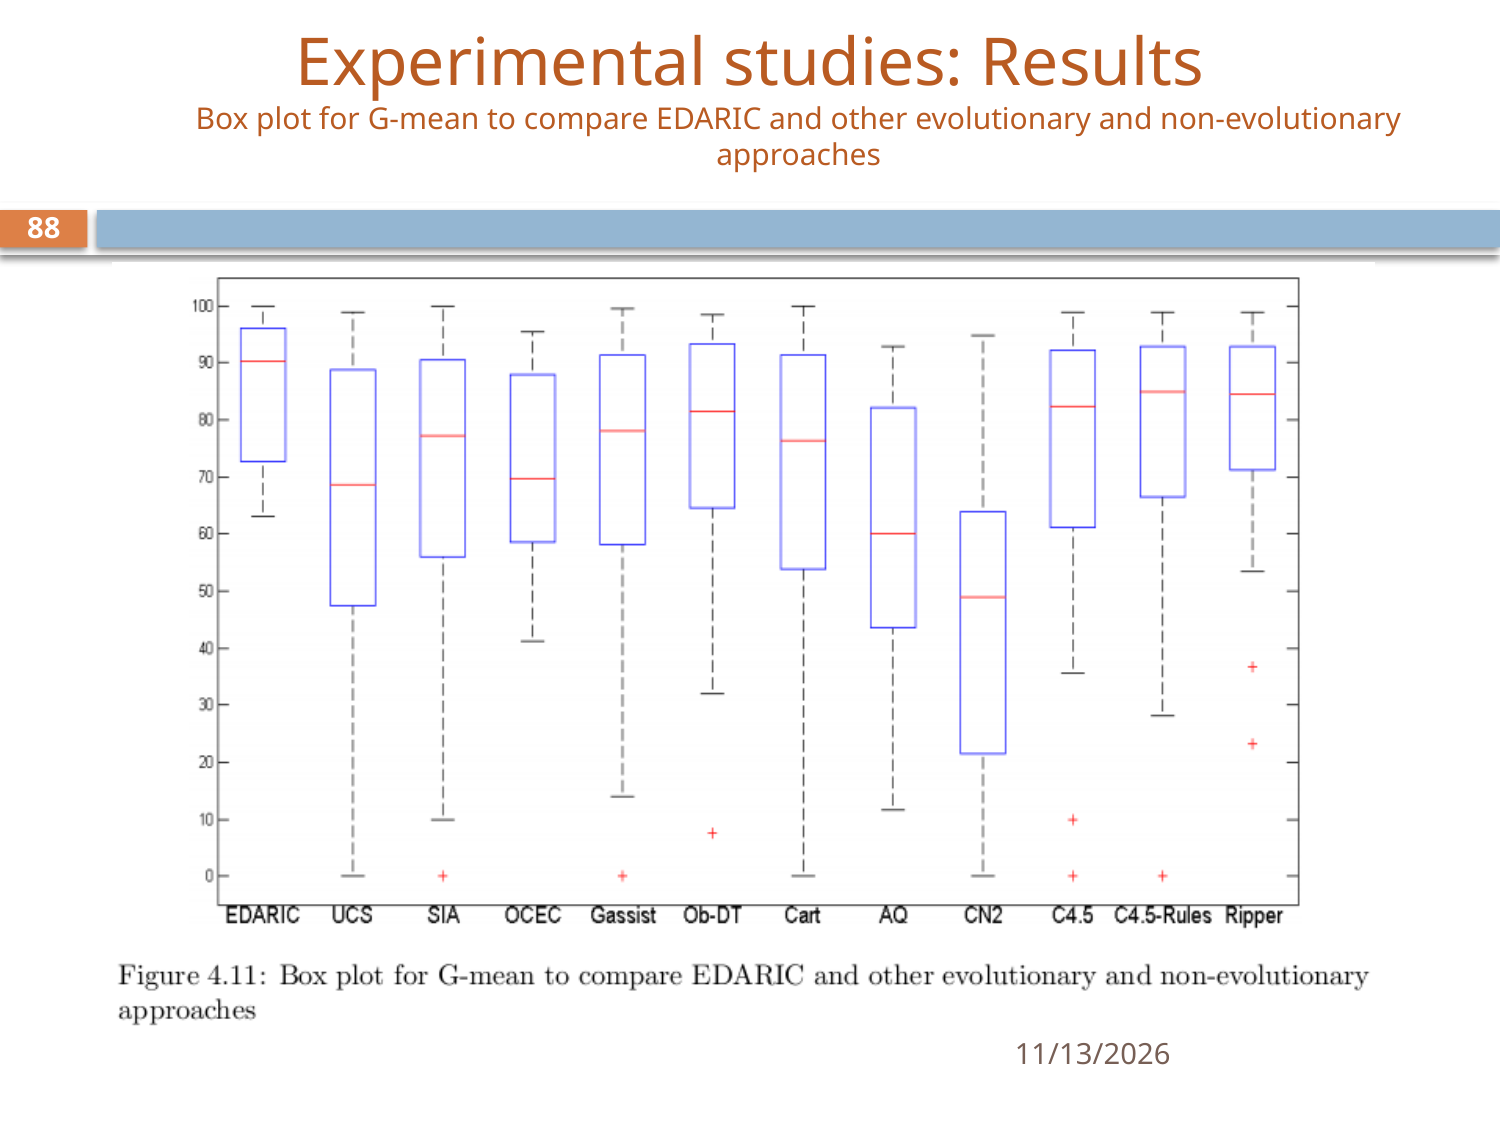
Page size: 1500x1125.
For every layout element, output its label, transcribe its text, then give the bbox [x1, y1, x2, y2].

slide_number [999, 1025, 1438, 1085]
slide_number 88 [0, 208, 88, 249]
title Experimental studies: Results Box plot for G-mean to compare EDARIC and other evolutionary and non-evolutionary approaches [75, 12, 1425, 218]
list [112, 262, 1376, 1031]
